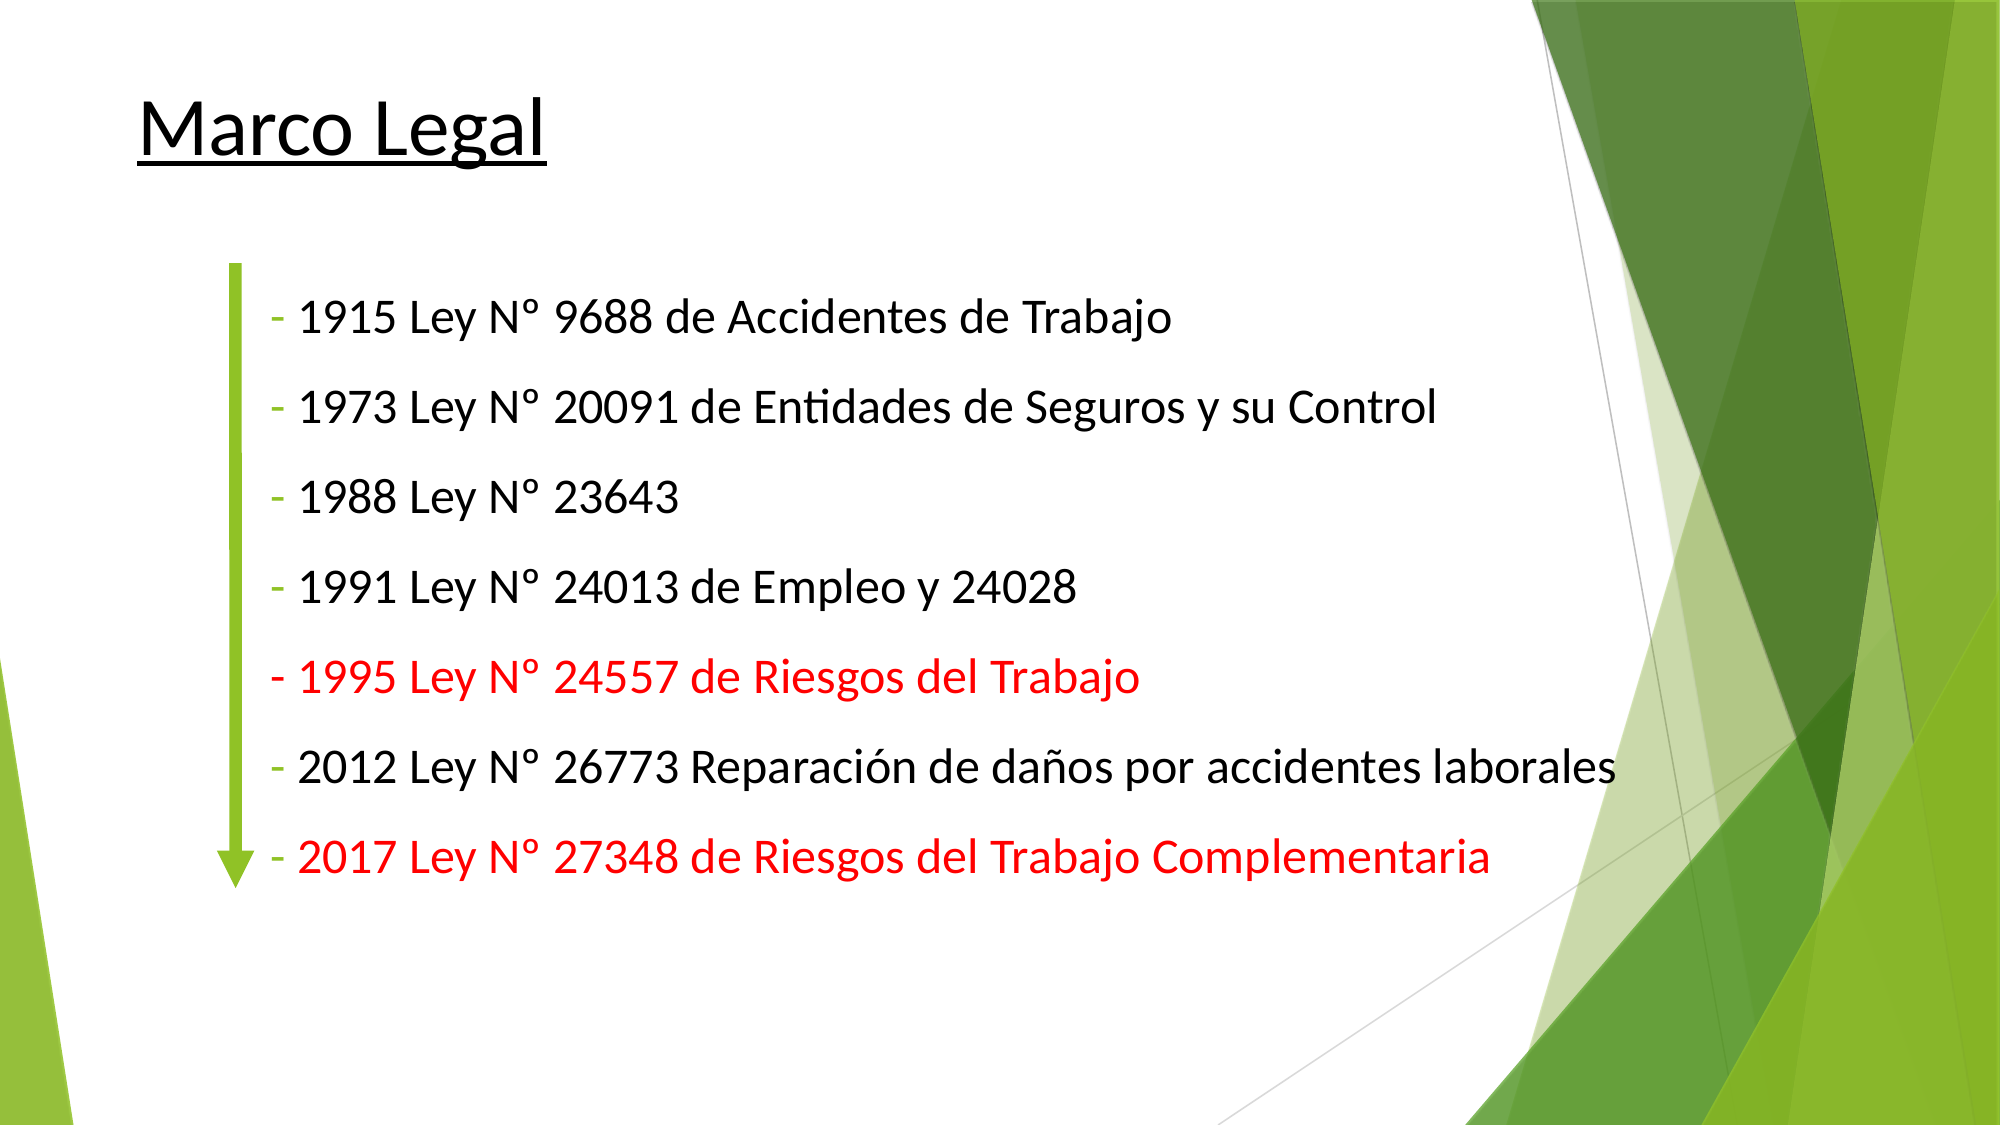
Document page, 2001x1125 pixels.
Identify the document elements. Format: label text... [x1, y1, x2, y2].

text_box - 1915 Ley Nº 9688 de Accidentes de Trabajo - 1973 Ley Nº 20091 de Entidades de Seguros y su Control - 1988 Ley Nº 23643 - 1991 Ley Nº 24013 de Empleo y 24028 - 1995 Ley Nº 24557 de Riesgos del Trabajo - 2012 Ley Nº 26773 Reparación de daños por accidentes laborales - 2017 Ley Nº 27348 de Riesgos del Trabajo Complementaria [255, 246, 1714, 891]
text_box Marco Legal [122, 64, 1132, 180]
text_box [229, 263, 242, 889]
